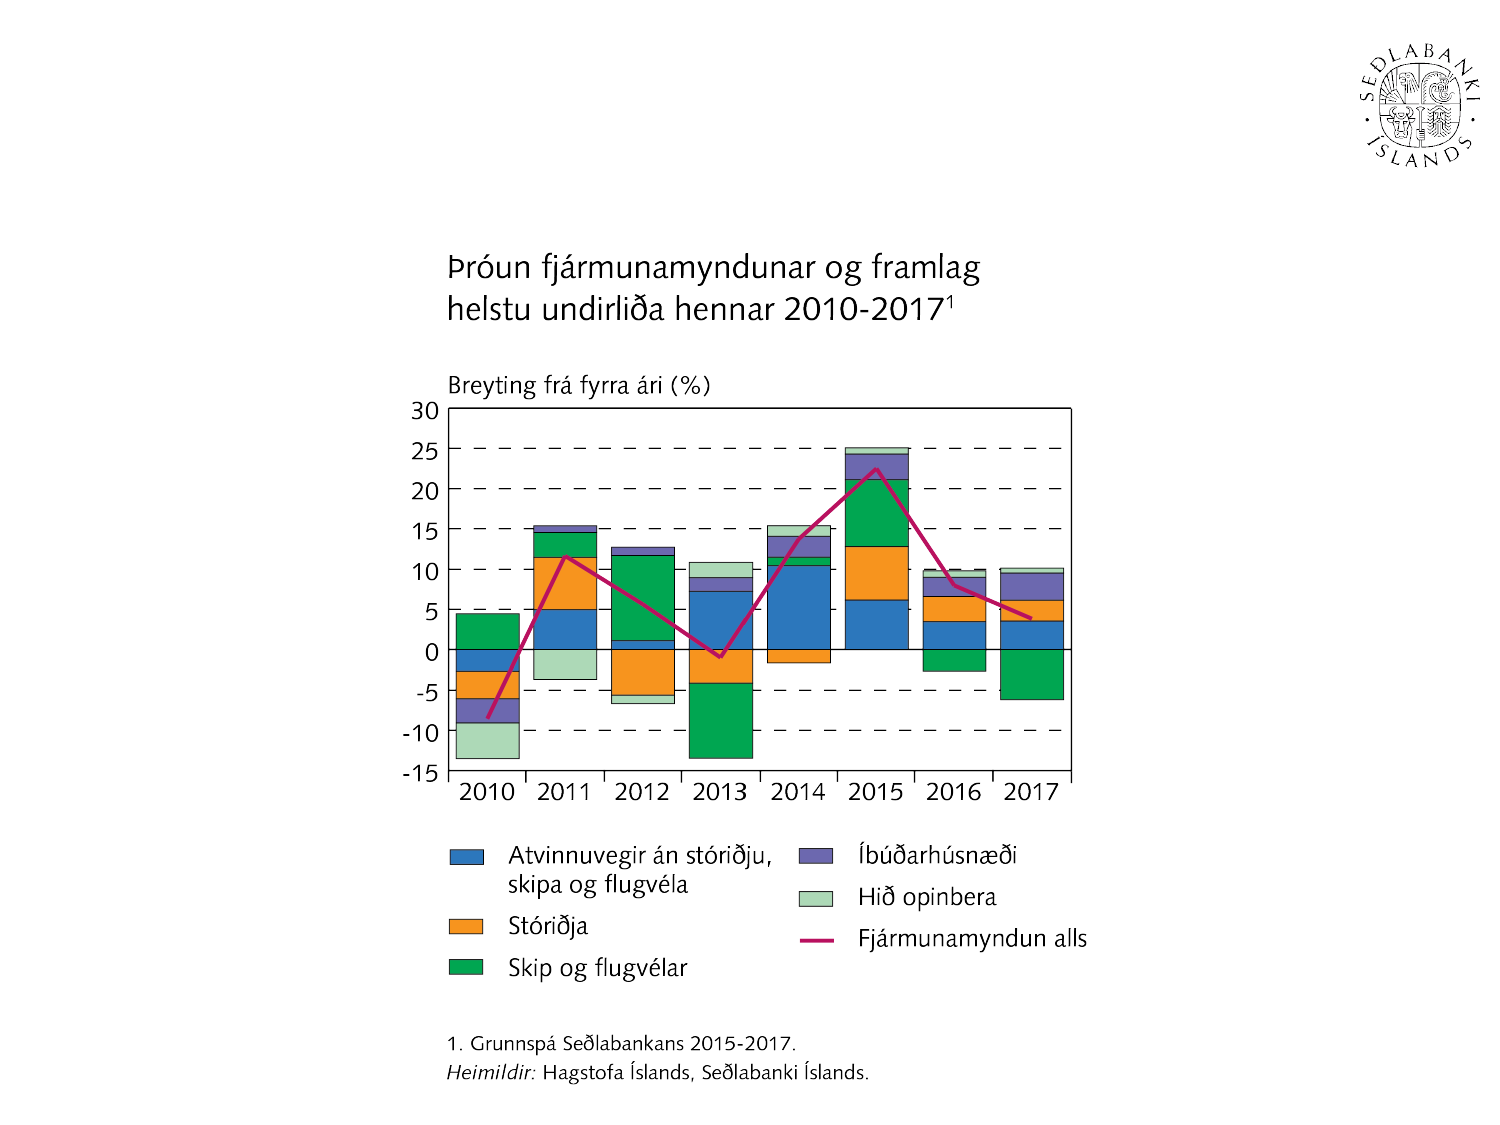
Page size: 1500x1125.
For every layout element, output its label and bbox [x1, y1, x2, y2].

picture [1357, 42, 1482, 173]
list [401, 250, 1087, 1086]
